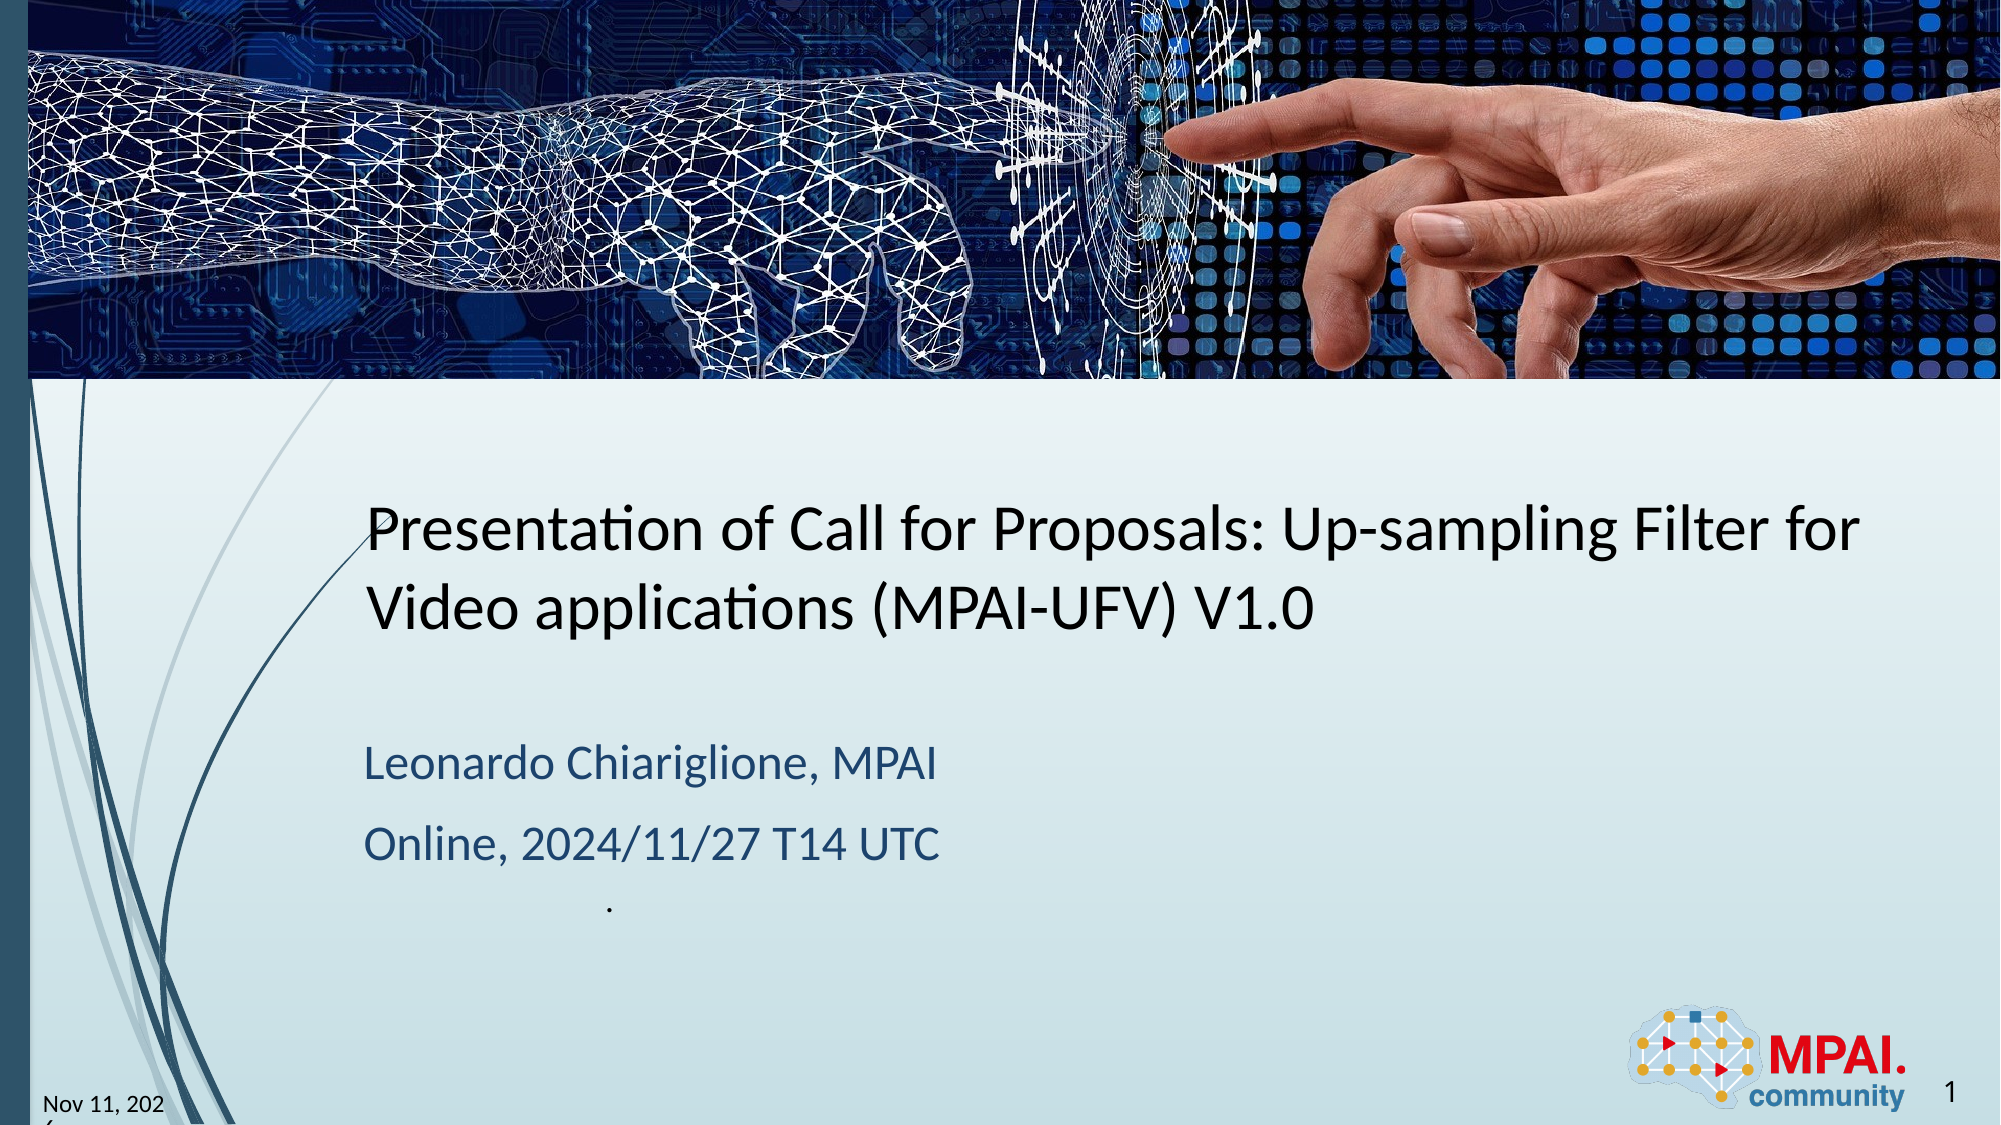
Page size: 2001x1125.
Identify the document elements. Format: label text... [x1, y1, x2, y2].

picture [1623, 999, 1909, 1120]
slide_number 1 [1928, 1072, 2000, 1081]
text_box Leonardo Chiariglione, MPAI Online, 2024/11/27 T14 UTC [348, 722, 1812, 907]
slide_number 27-Nov-24 [28, 1080, 192, 1125]
picture [28, 0, 2001, 379]
subtitle . [590, 907, 1410, 1045]
title Presentation of Call for Proposals: Up-sampling Filter for Video applications (MPAI-UFV) V1.0 [351, 474, 1887, 651]
